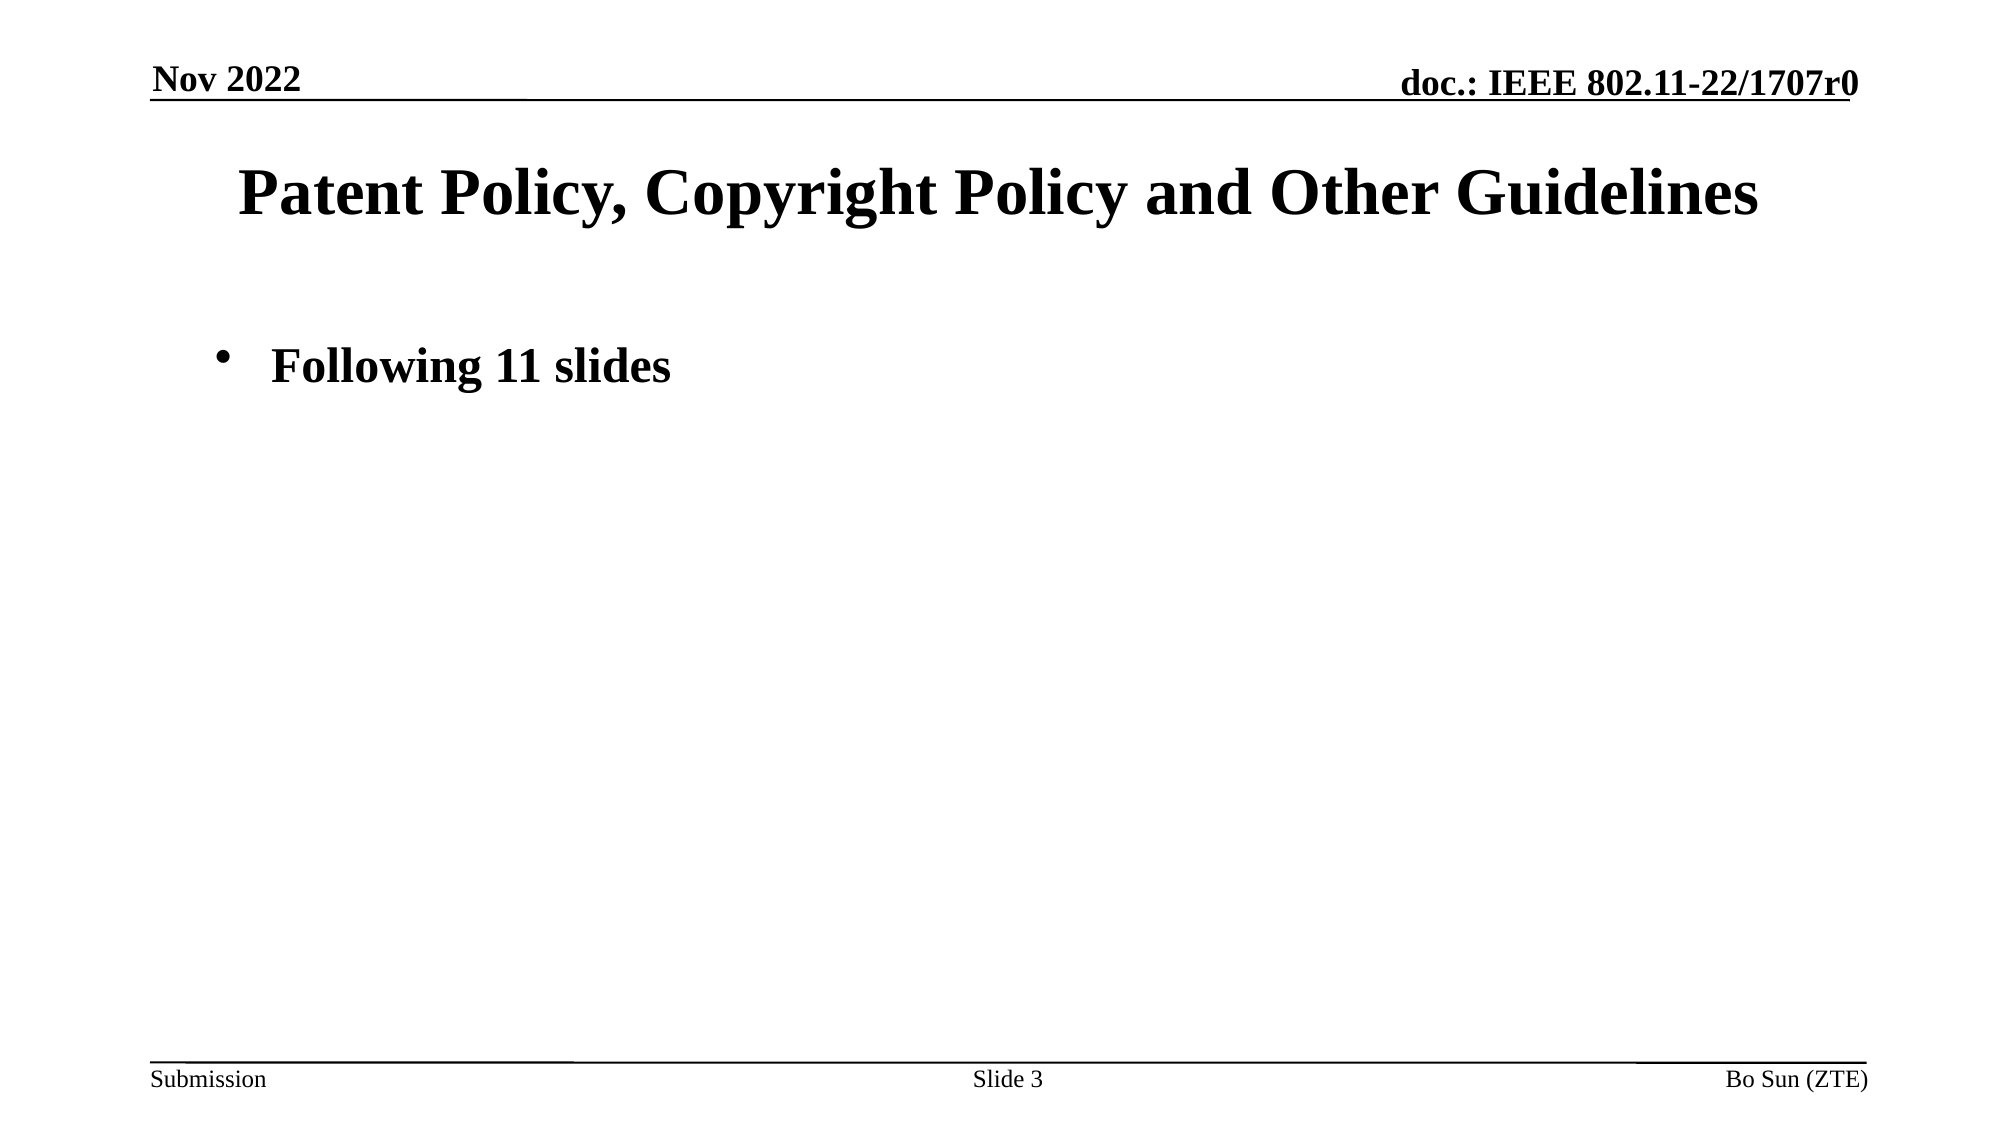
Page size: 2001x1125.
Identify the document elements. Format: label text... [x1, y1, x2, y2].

footer Bo Sun (ZTE) [1171, 1061, 1869, 1093]
text_box Patent Policy, Copyright Policy and Other Guidelines [200, 100, 1800, 276]
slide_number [152, 54, 563, 100]
slide_number Slide 3 [949, 1061, 1067, 1123]
text_box Following 11 slides [200, 324, 1800, 1000]
